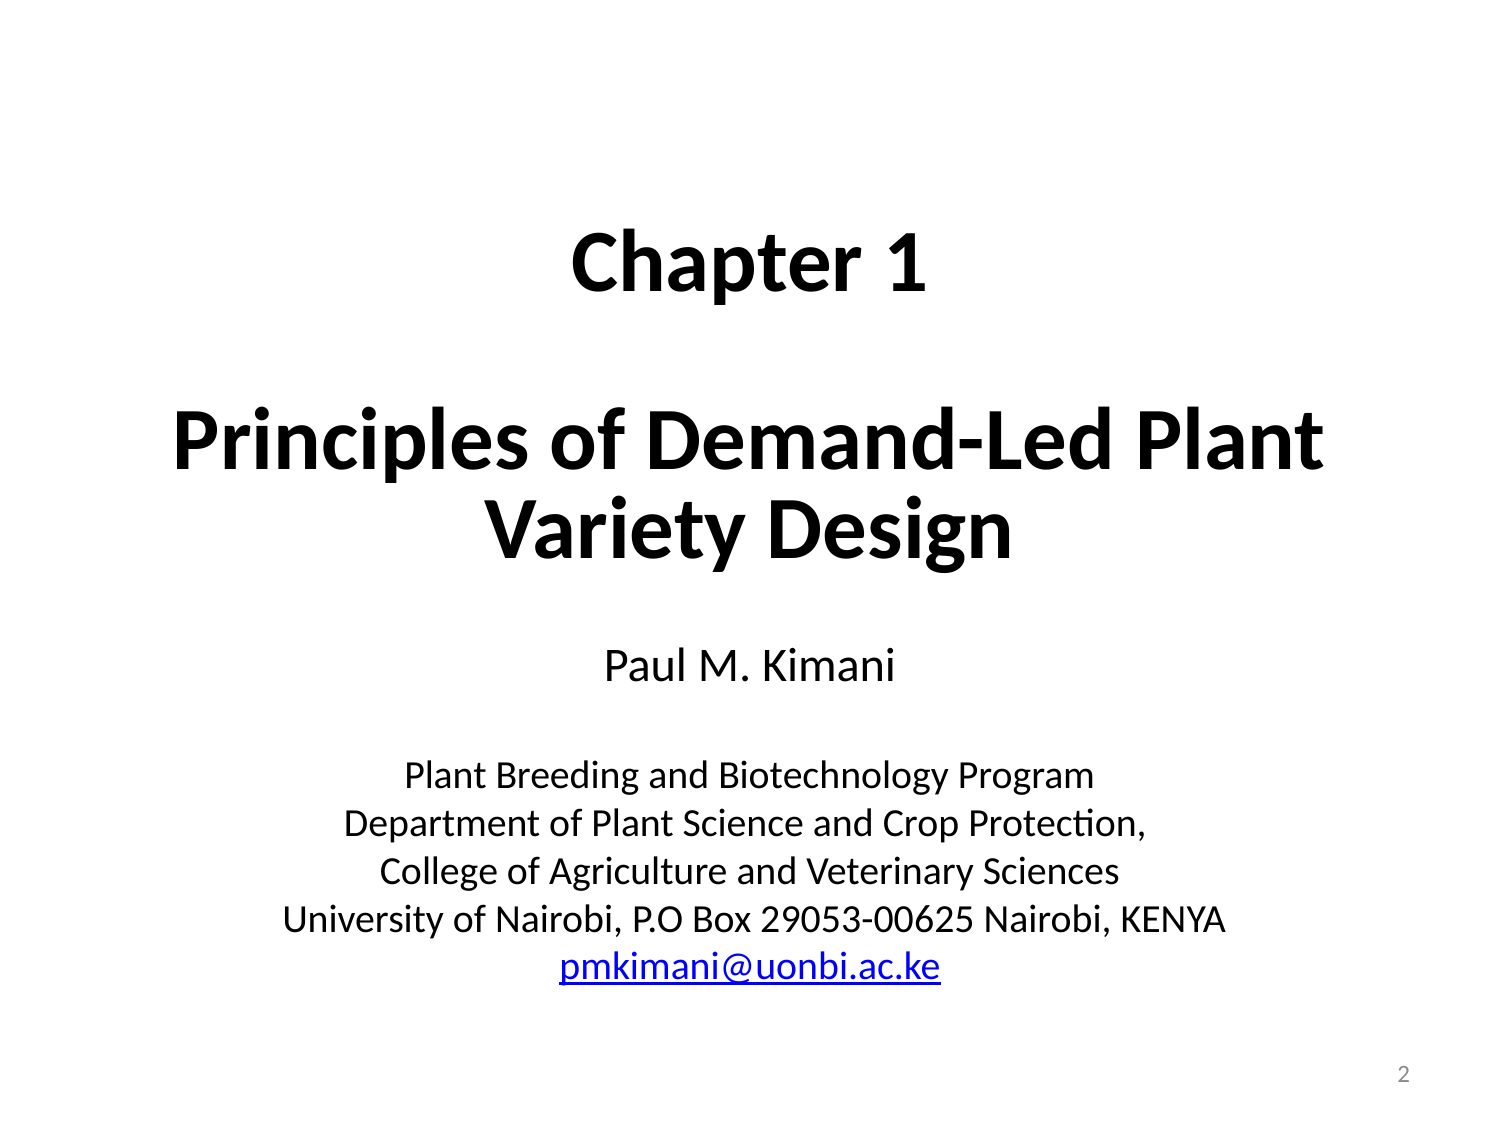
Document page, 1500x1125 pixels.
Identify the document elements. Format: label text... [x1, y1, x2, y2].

slide_number 2 [1074, 1042, 1425, 1103]
title Chapter 1 Principles of Demand-Led Plant Variety Design [112, 215, 1388, 591]
subtitle Paul M. Kimani Plant Breeding and Biotechnology Program Department of Plant Science and Crop Protection, College of Agriculture and Veterinary Sciences University of Nairobi, P.O Box 29053-00625 Nairobi, KENYA pmkimani@uonbi.ac.ke [225, 637, 1275, 998]
